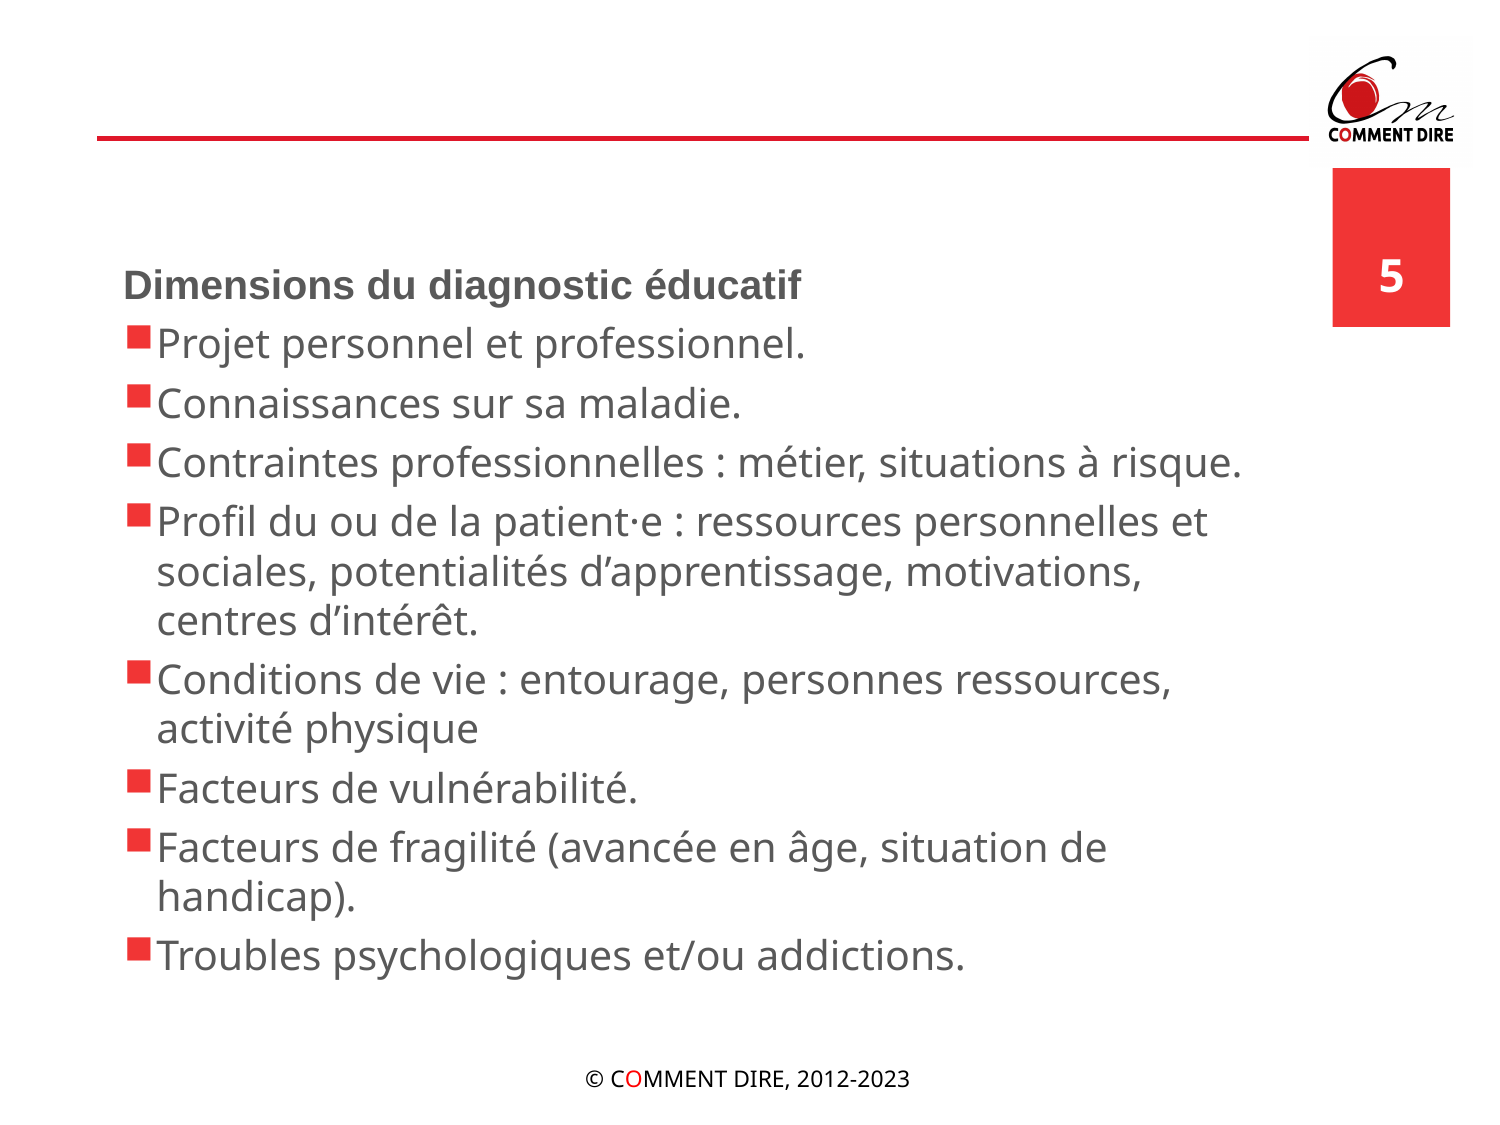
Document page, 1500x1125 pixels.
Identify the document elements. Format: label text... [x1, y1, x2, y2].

picture [1309, 36, 1473, 168]
text_box © COMMENT DIRE, 2012-2023 [28, 1048, 1468, 1109]
slide_number 5 [1350, 247, 1434, 308]
list Dimensions du diagnostic éducatif Projet personnel et professionnel. Connaissances sur sa maladie. Contraintes professionnelles : métier, situations à risque. Profil du ou de la patient·e : ressources personnelles et sociales, potentialités d’apprentissage, motivations, centres d’intérêt. Conditions de vie : entourage, personnes ressources, activité physique Facteurs de vulnérabilité. Facteurs de fragilité (avancée en âge, situation de handicap). Troubles psychologiques et/ou addictions. [75, 191, 1270, 1001]
